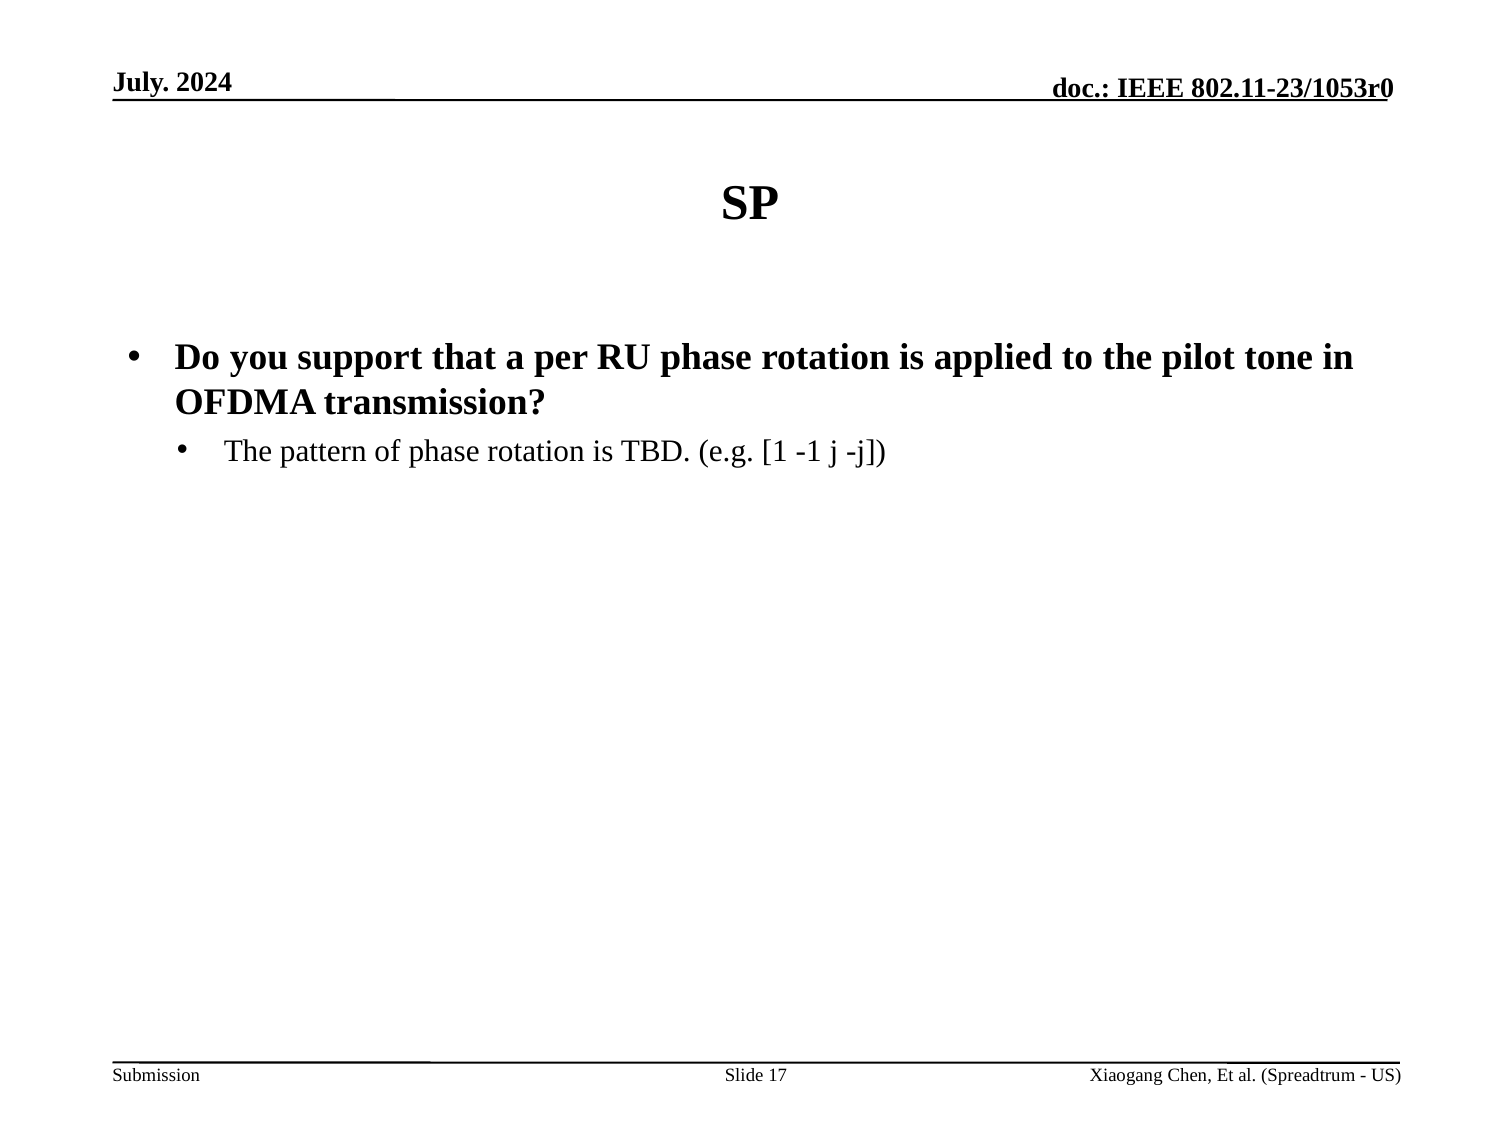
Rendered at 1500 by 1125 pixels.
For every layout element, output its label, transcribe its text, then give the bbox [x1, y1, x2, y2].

list Do you support that a per RU phase rotation is applied to the pilot tone in OFDMA transmission? The pattern of phase rotation is TBD. (e.g. [1 -1 j -j]) [112, 324, 1388, 1000]
slide_number Slide 17 [712, 1061, 800, 1123]
footer Xiaogang Chen, Et al. (Spreadtrum - US) [878, 1061, 1402, 1093]
title SP [112, 112, 1388, 288]
